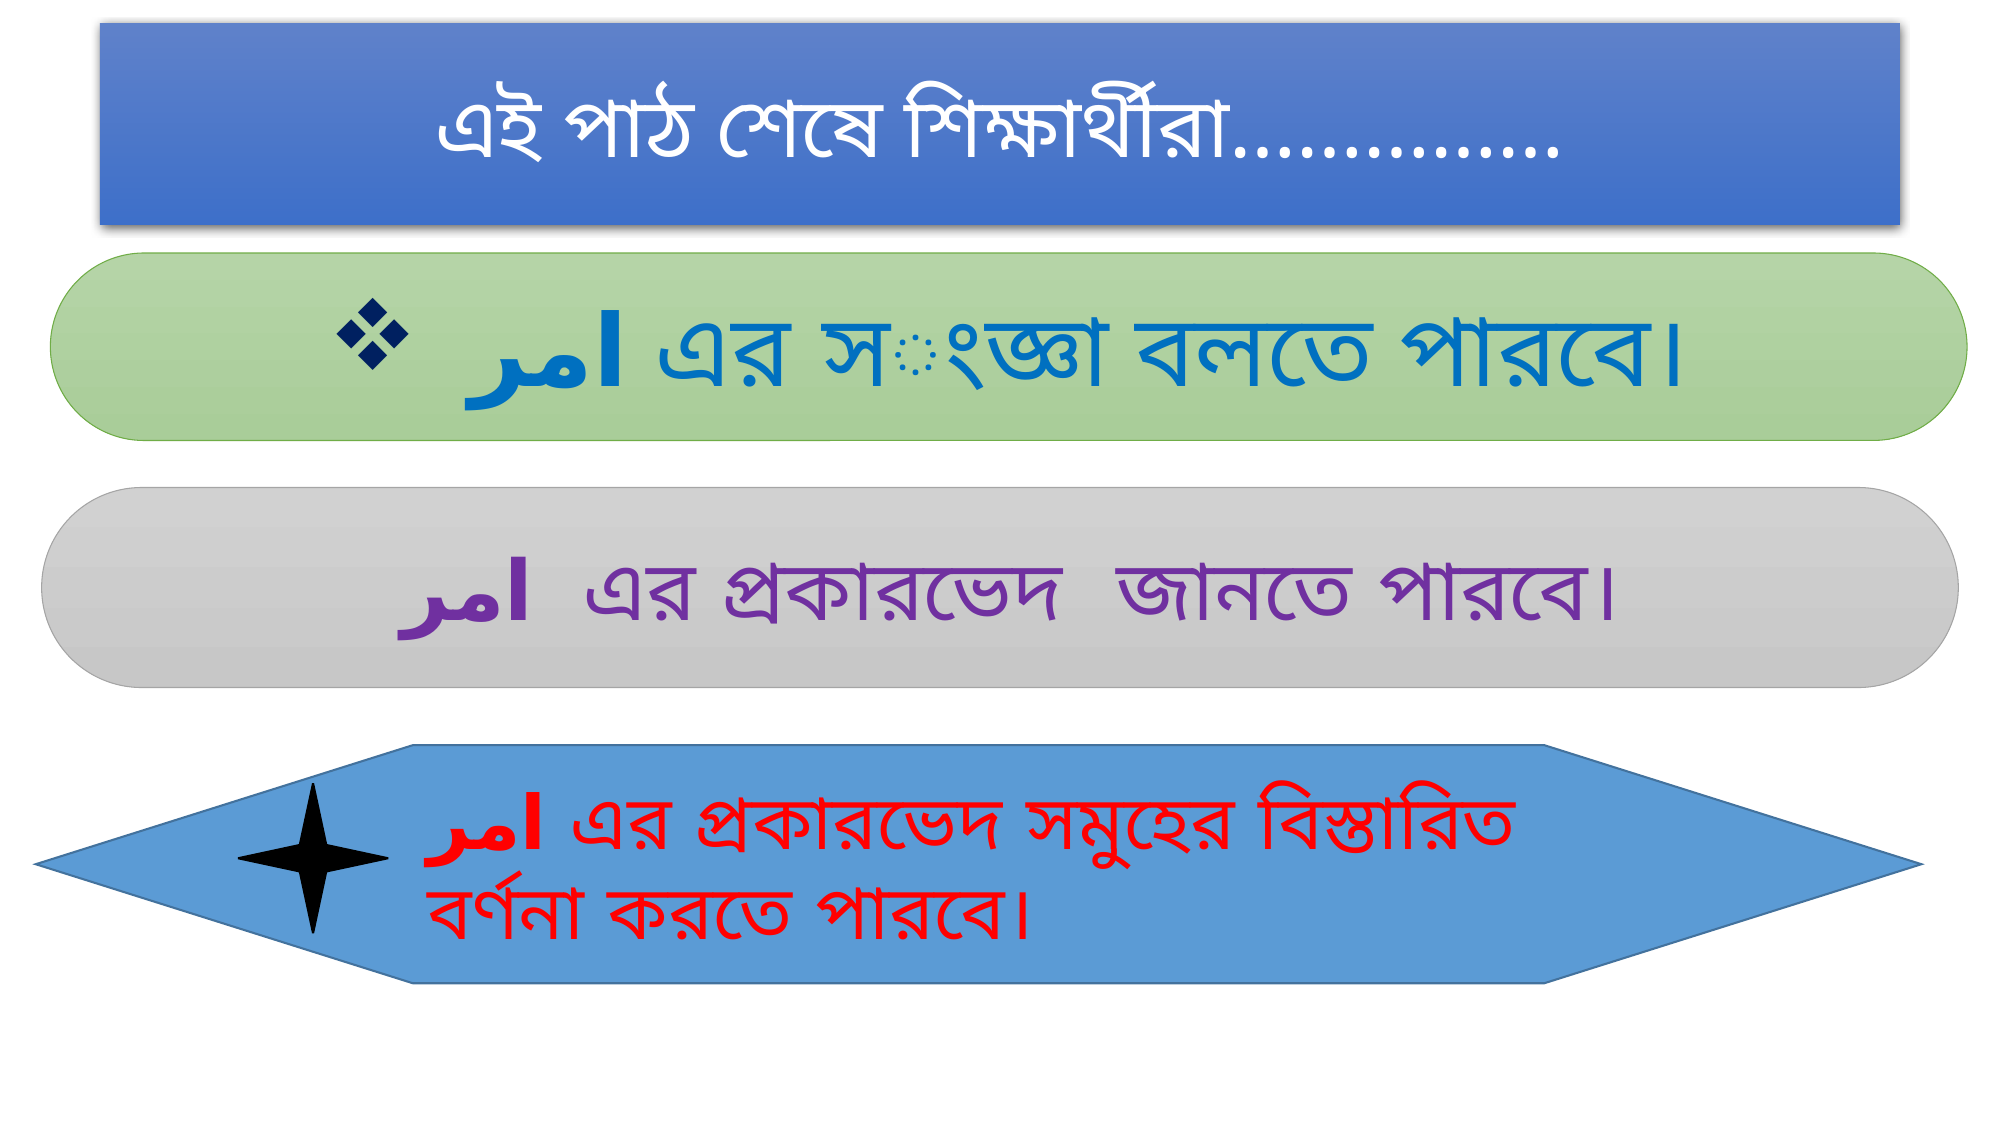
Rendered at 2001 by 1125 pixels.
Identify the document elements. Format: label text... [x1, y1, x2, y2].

text_box এই পাঠ শেষে শিক্ষার্থীরা…………… [99, 23, 1900, 225]
text_box امر এর প্রকারভেদ জানতে পারবে। [41, 486, 1959, 689]
text_box امر এর প্রকারভেদ সমুহের বিস্তারিত বর্ণনা করতে পারবে। [32, 744, 1925, 985]
text_box [237, 783, 389, 934]
text_box امر এর সংজ্ঞা বলতে পারবে। [49, 252, 1968, 442]
